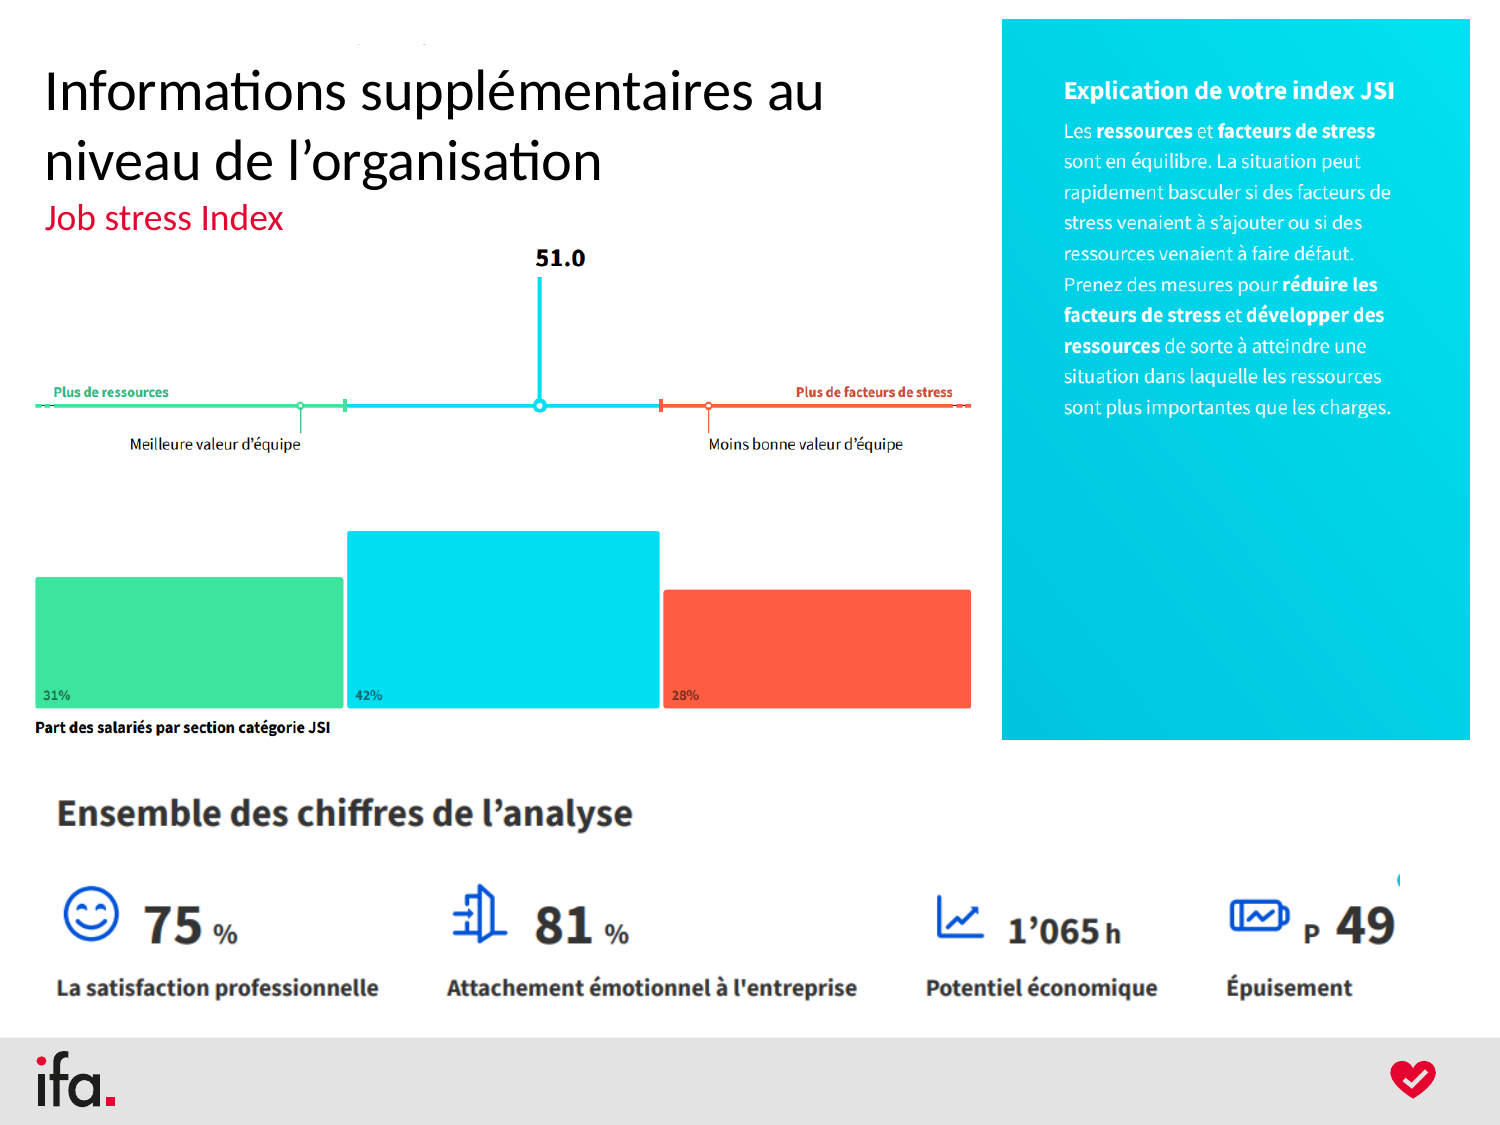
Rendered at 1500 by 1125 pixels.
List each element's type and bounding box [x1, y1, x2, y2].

picture [17, 18, 1471, 740]
picture [40, 780, 1400, 1034]
